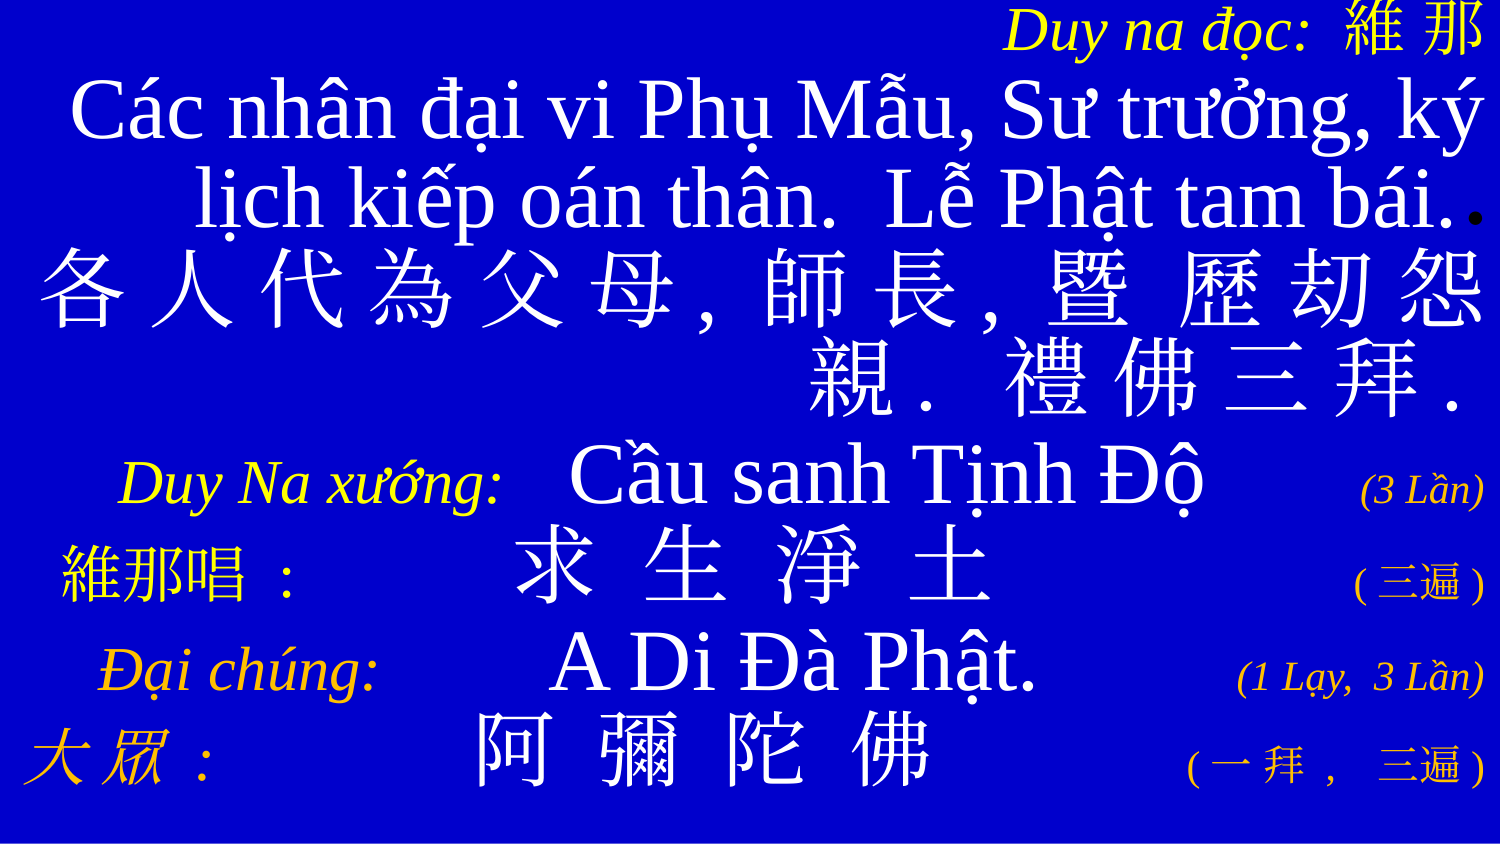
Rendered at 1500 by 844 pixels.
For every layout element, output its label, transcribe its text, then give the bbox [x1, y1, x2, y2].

list ĐẠI OÁN THÂN LỄ PHẬT - 代 怨 親 禮 佛 Duy na đọc: 維 那 Các nhân đại vi Phụ Mẫu, Sư trưởng, ký lịch kiếp oán thân. Lễ Phật tam bái. ● 各 人 代 為 父 母, 師 長, 暨 歷 刧 怨 親. 禮 佛 三 拜. Duy Na xướng: Cầu sanh Tịnh Độ (3 Lần) 維那唱 : 求 生 淨 土 (三遍) Đại chúng: A Di Đà Phật. (1 Lạy, 3 Lần) 大 眾 : 阿 彌 陀 佛 (一 拜 , 三遍) [0, 0, 1500, 844]
